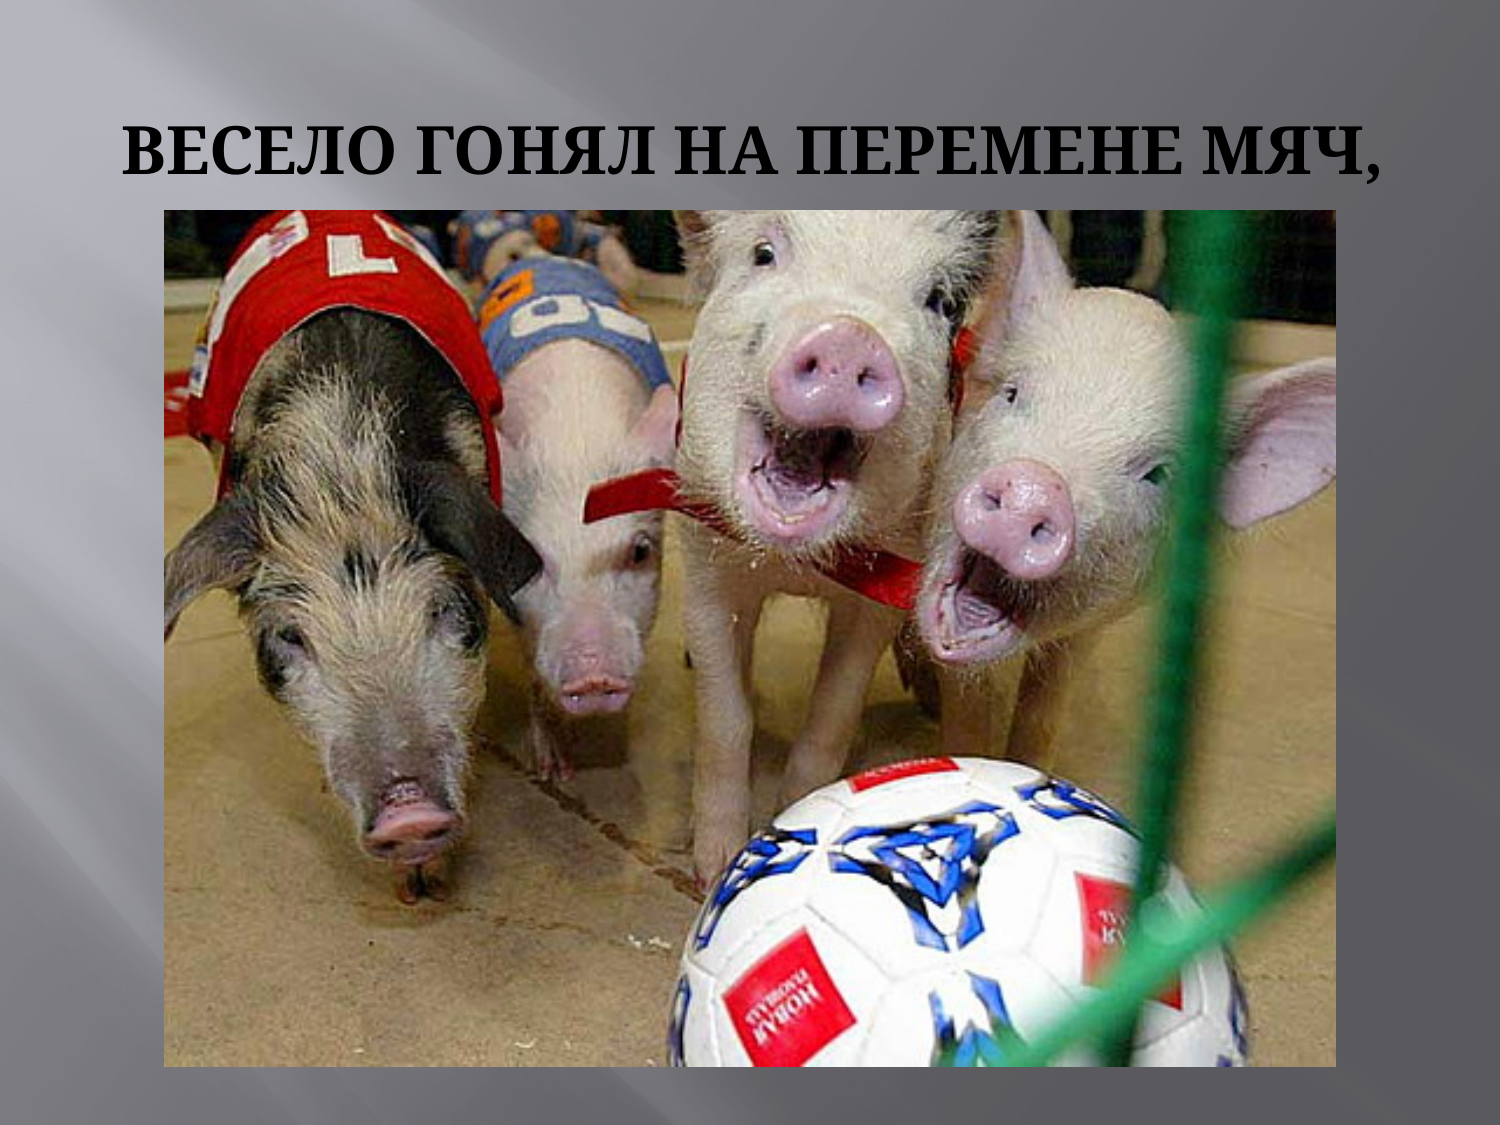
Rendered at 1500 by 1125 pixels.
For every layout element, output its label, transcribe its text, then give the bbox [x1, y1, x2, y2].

picture [163, 210, 1337, 1067]
title Весело гонял на перемене мяч, [69, 70, 1420, 188]
